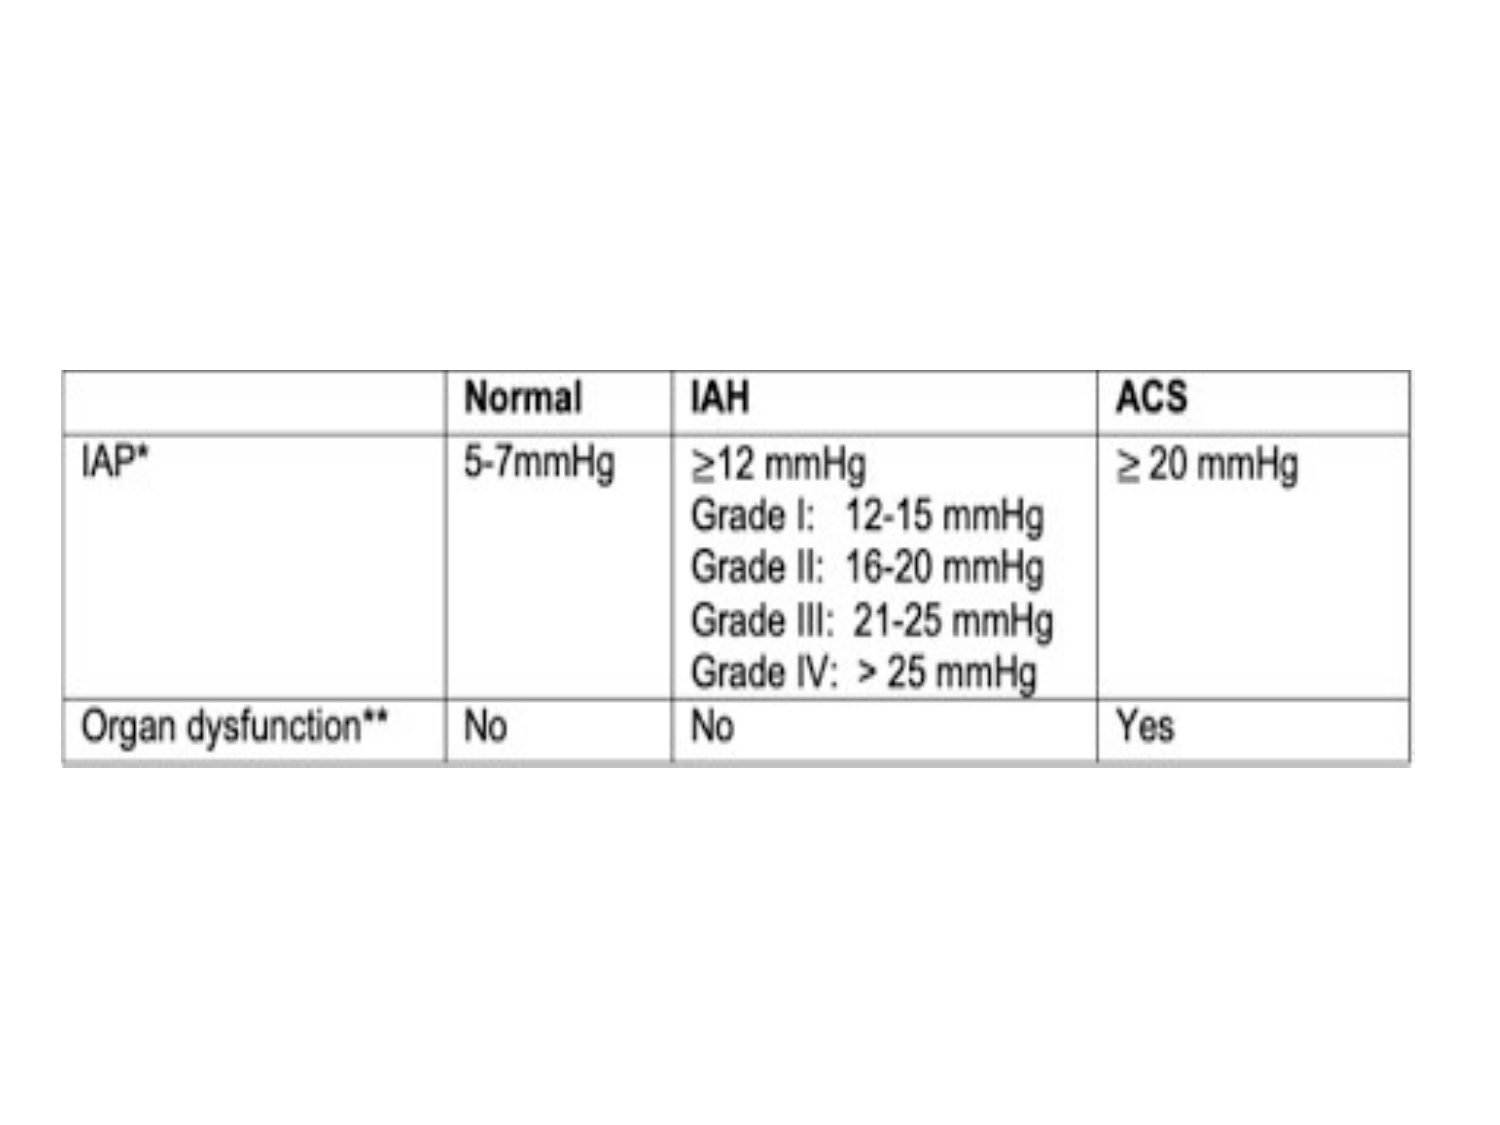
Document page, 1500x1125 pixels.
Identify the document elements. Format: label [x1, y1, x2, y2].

picture [61, 370, 1415, 768]
